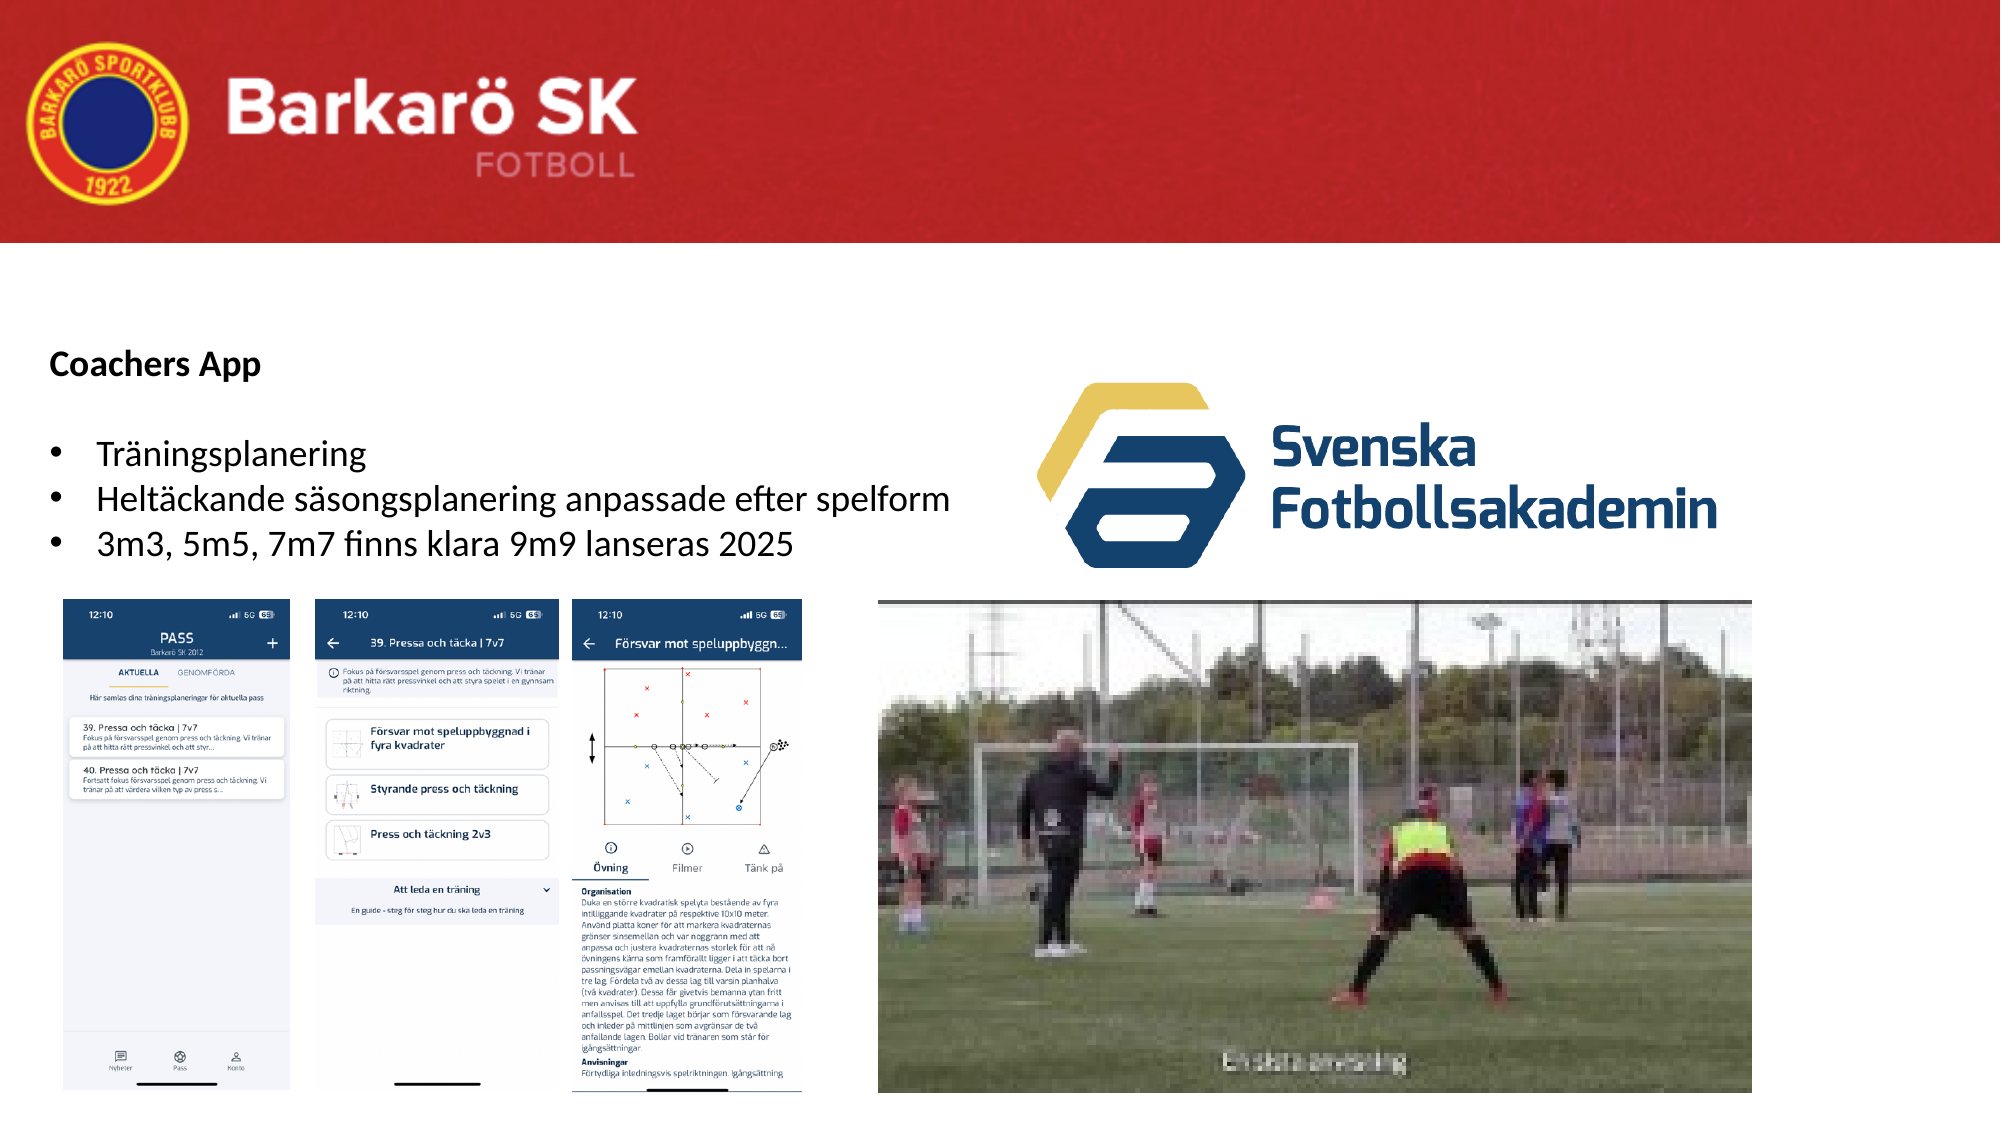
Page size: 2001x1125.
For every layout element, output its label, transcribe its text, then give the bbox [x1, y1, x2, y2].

picture [0, 0, 2000, 243]
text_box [877, 599, 1753, 1094]
picture [986, 331, 1767, 619]
picture [63, 599, 290, 1090]
picture [572, 599, 803, 1096]
picture [315, 599, 559, 1090]
text_box Coachers App Träningsplanering Heltäckande säsongsplanering anpassade efter spelform 3m3, 5m5, 7m7 finns klara 9m9 lanseras 2025 [34, 331, 986, 662]
